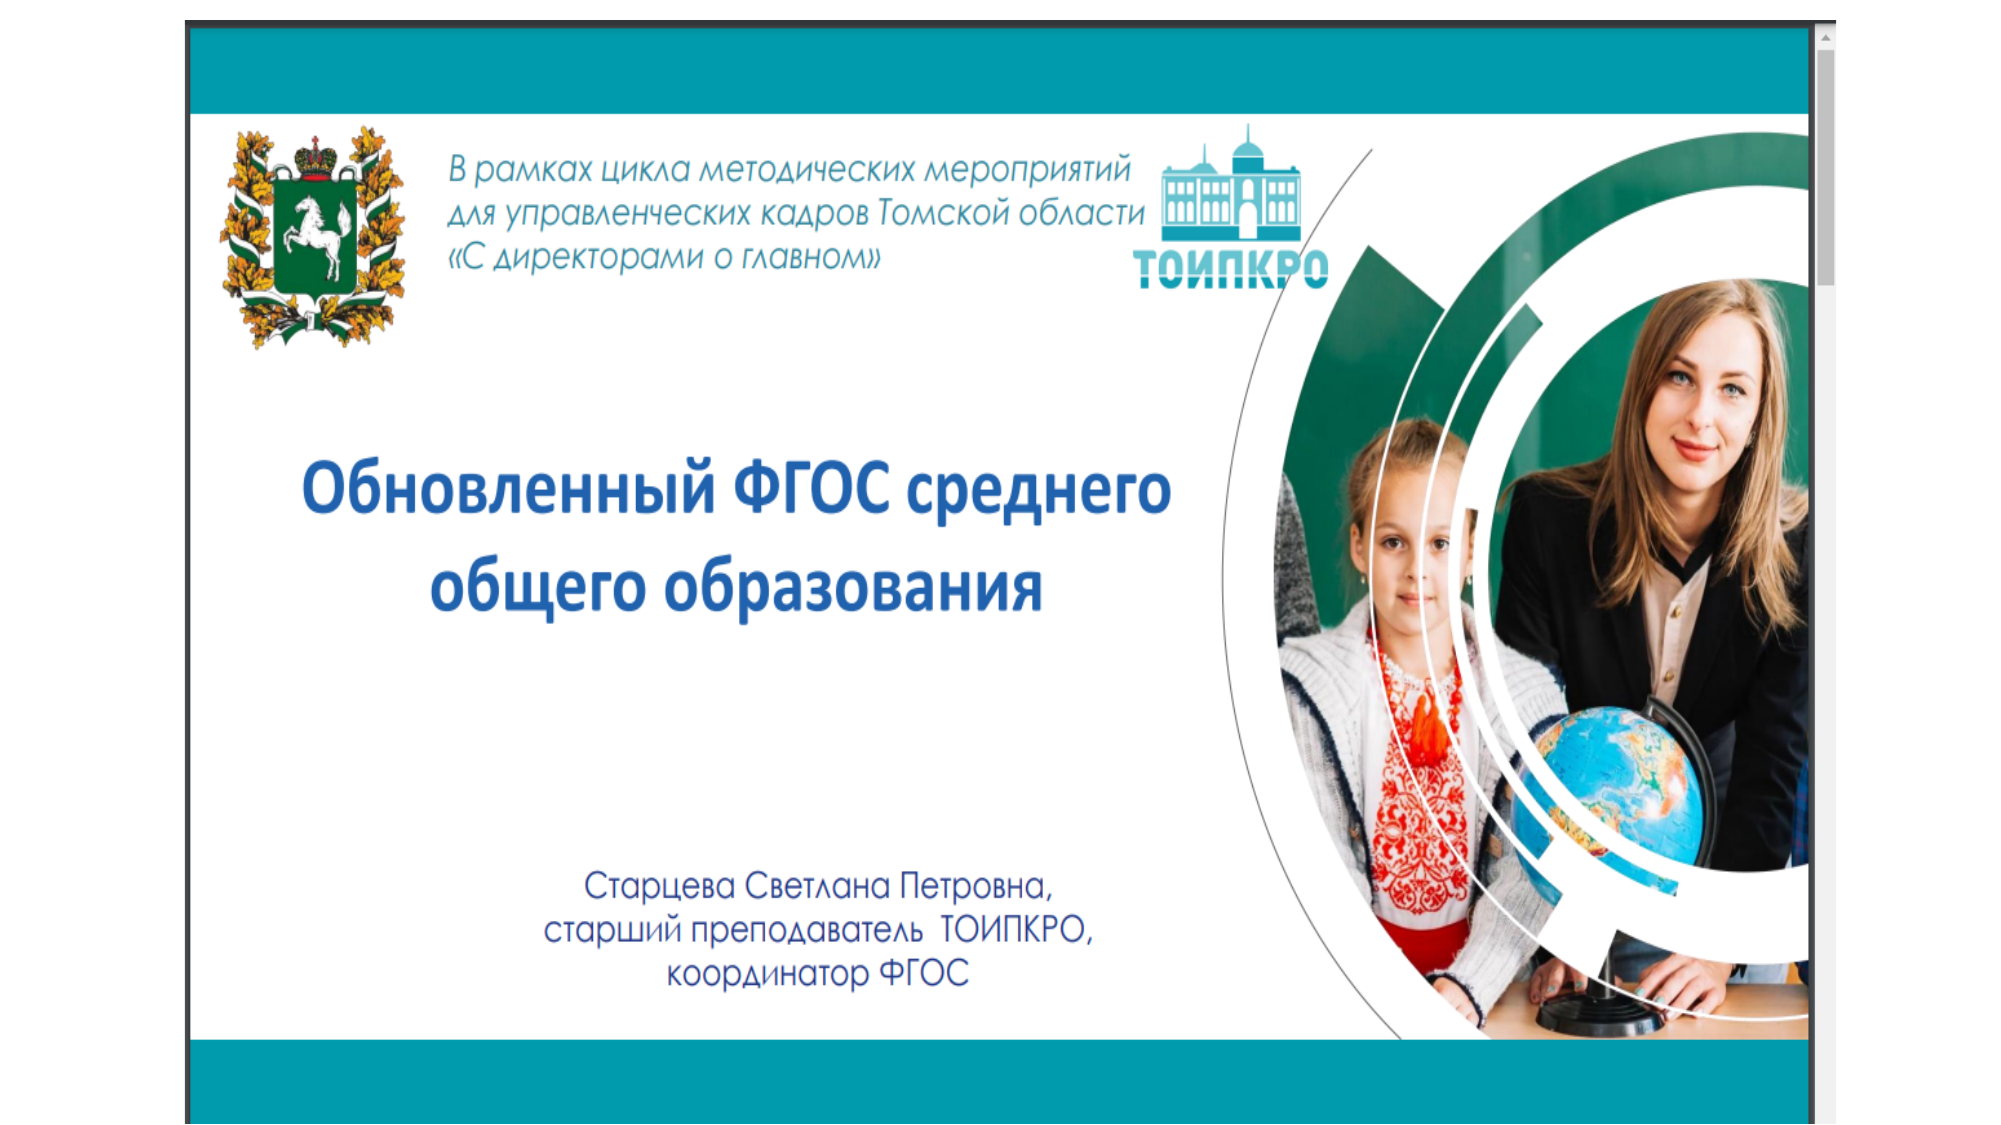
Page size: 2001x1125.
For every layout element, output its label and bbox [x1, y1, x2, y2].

picture [184, 20, 1837, 1124]
